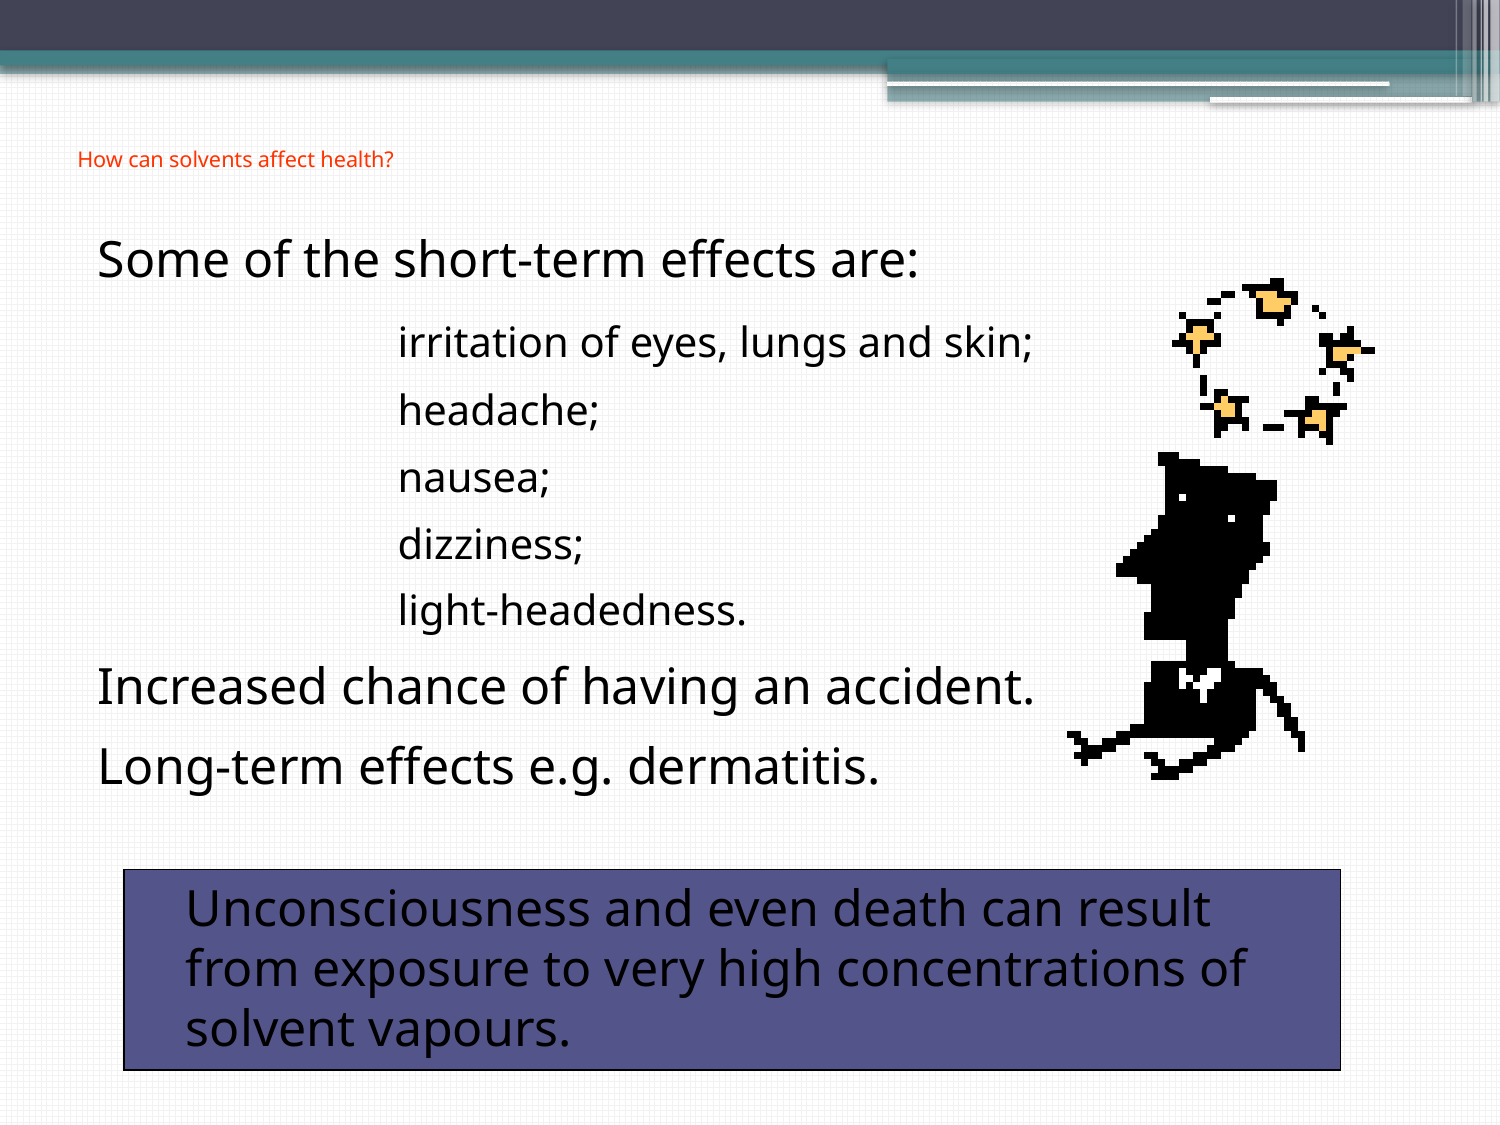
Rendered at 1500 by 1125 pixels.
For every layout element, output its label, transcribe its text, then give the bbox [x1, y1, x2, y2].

title How can solvents affect health? [62, 111, 1301, 206]
text_box Unconsciousness and even death can result from exposure to very high concentrations of solvent vapours. [171, 869, 1309, 1125]
text_box [123, 869, 171, 1071]
list Some of the short-term effects are: irritation of eyes, lungs and skin; headache; nausea; dizziness; light-headedness. Increased chance of having an accident. Long-term effects e.g. dermatitis. [64, 220, 1415, 1088]
picture [1061, 278, 1382, 780]
text_box [1309, 869, 1341, 1071]
